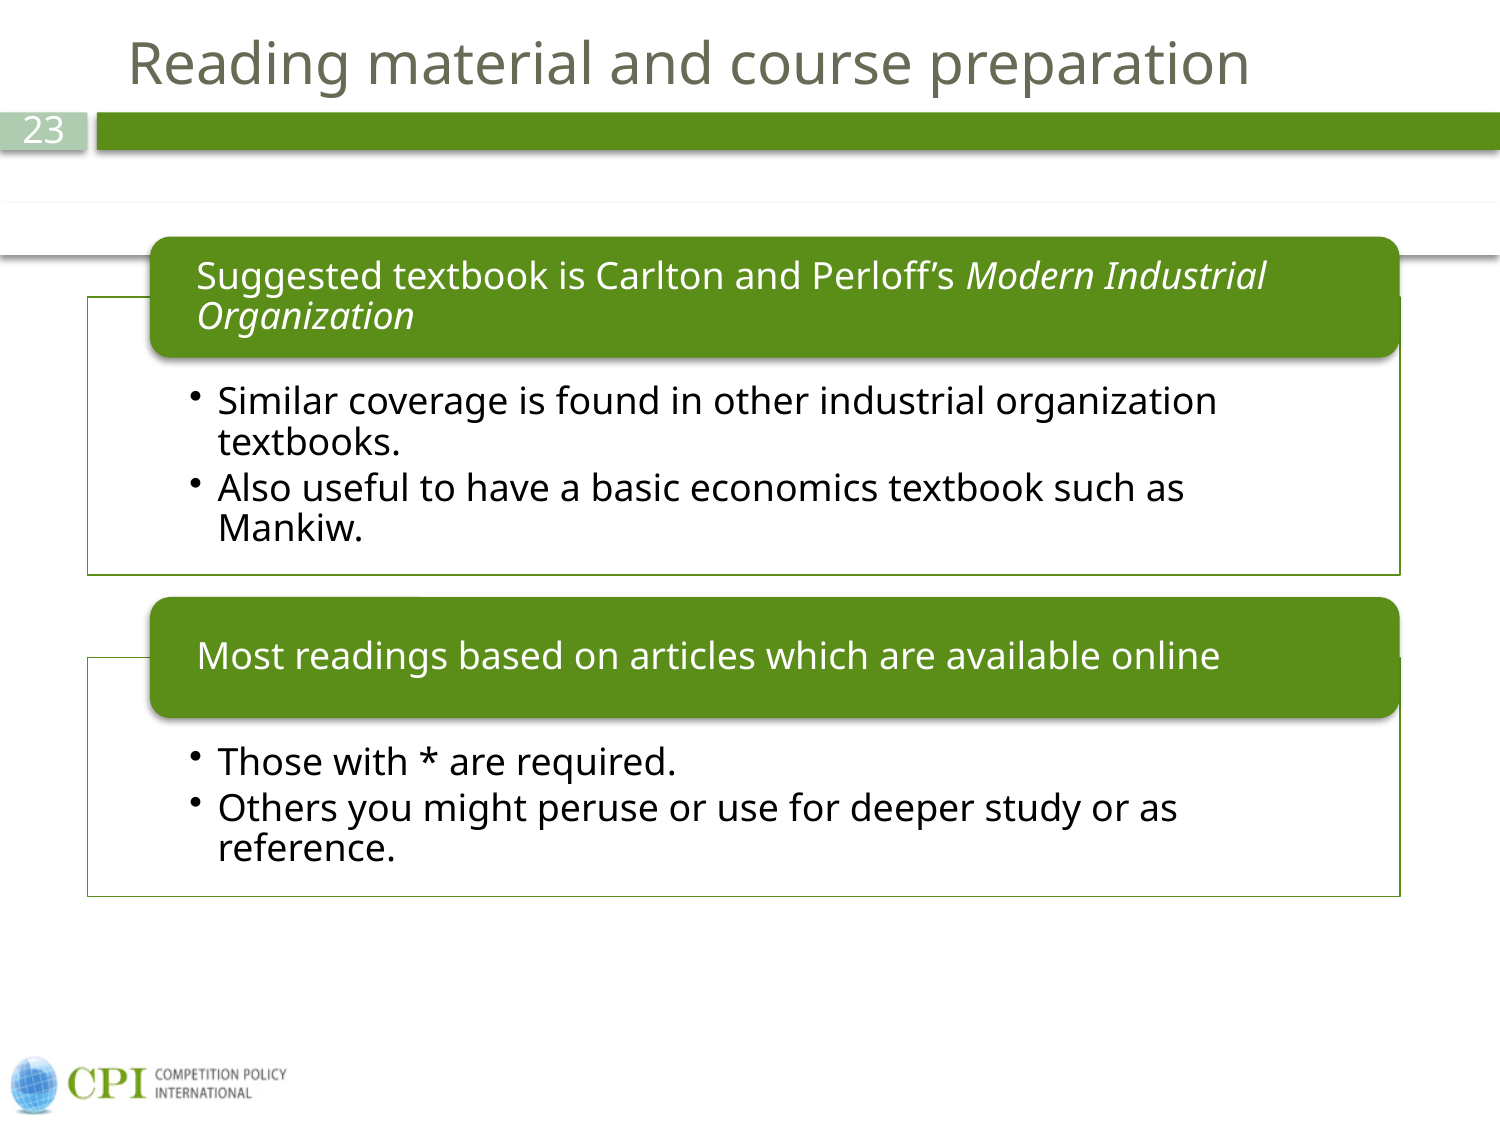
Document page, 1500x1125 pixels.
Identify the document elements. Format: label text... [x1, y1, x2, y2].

picture [6, 1030, 292, 1125]
title Reading material and course preparation [112, 24, 1450, 98]
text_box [87, 233, 1401, 901]
